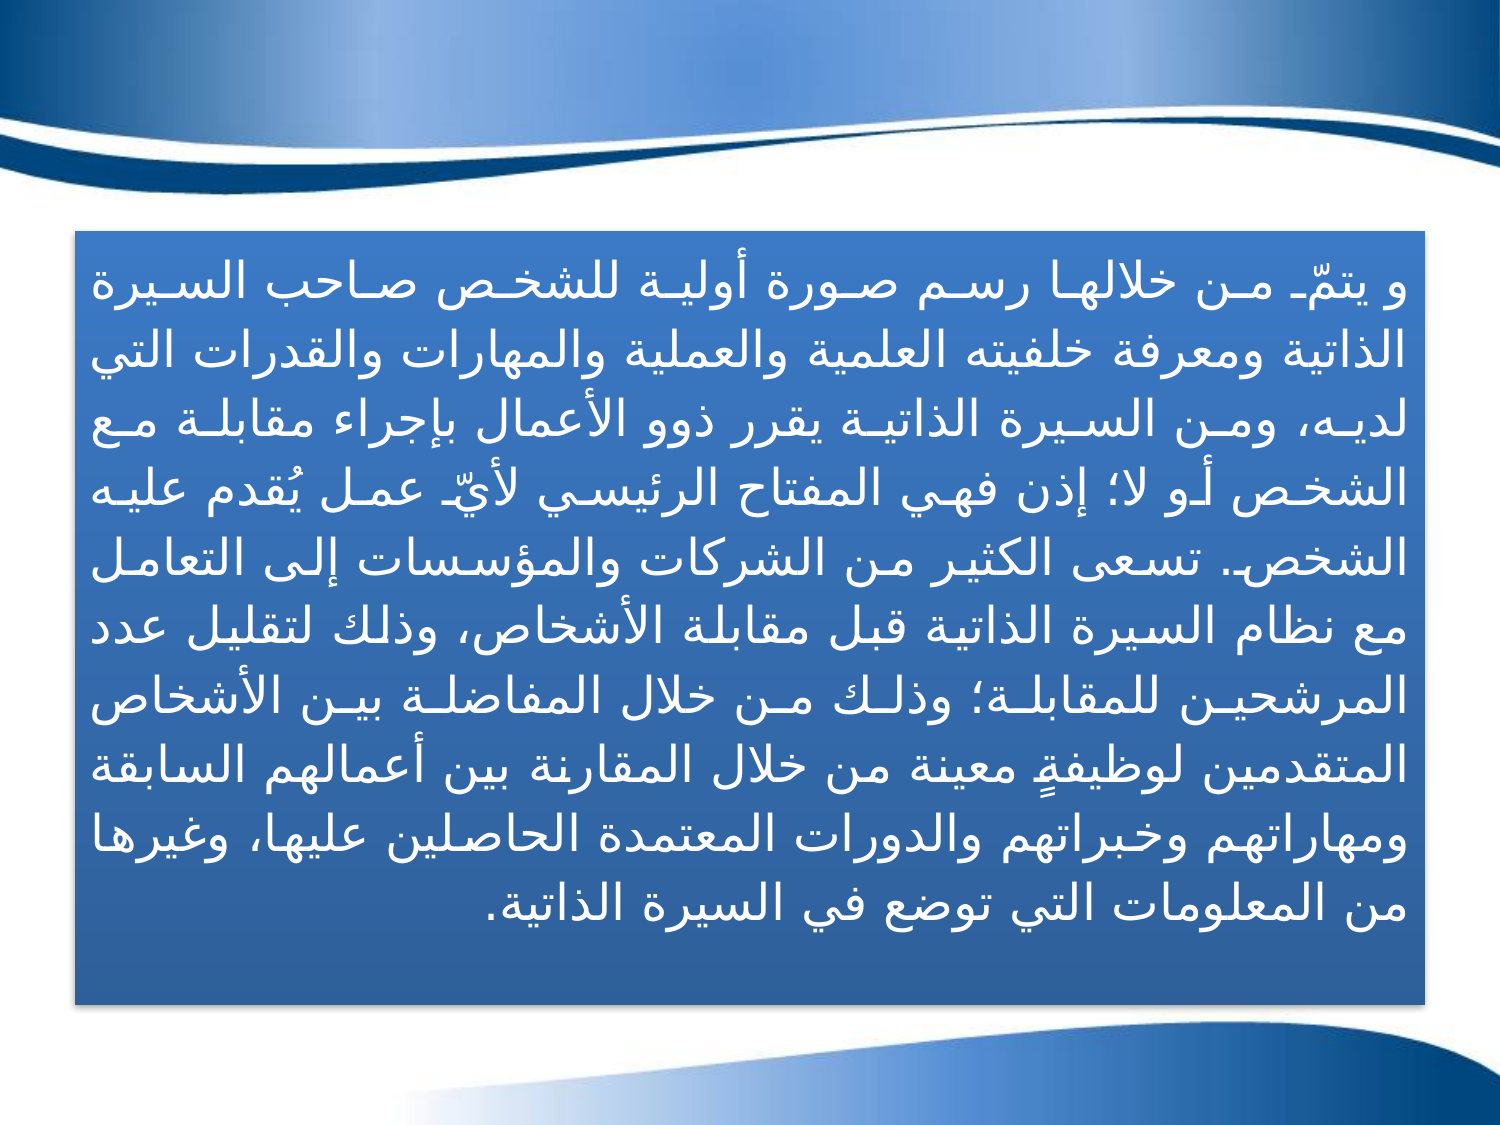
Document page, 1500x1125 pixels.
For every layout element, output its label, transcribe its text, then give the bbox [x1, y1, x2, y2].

list و يتمّ من خلالها رسم صورة أولية للشخص صاحب السيرة الذاتية ومعرفة خلفيته العلمية والعملية والمهارات والقدرات التي لديه، ومن السيرة الذاتية يقرر ذوو الأعمال بإجراء مقابلة مع الشخص أو لا؛ إذن فهي المفتاح الرئيسي لأيّ عمل يُقدم عليه الشخص. تسعى الكثير من الشركات والمؤسسات إلى التعامل مع نظام السيرة الذاتية قبل مقابلة الأشخاص، وذلك لتقليل عدد المرشحين للمقابلة؛ وذلك من خلال المفاضلة بين الأشخاص المتقدمين لوظيفةٍ معينة من خلال المقارنة بين أعمالهم السابقة ومهاراتهم وخبراتهم والدورات المعتمدة الحاصلين عليها، وغيرها من المعلومات التي توضع في السيرة الذاتية. [75, 231, 1425, 1005]
picture [0, 0, 1500, 1125]
